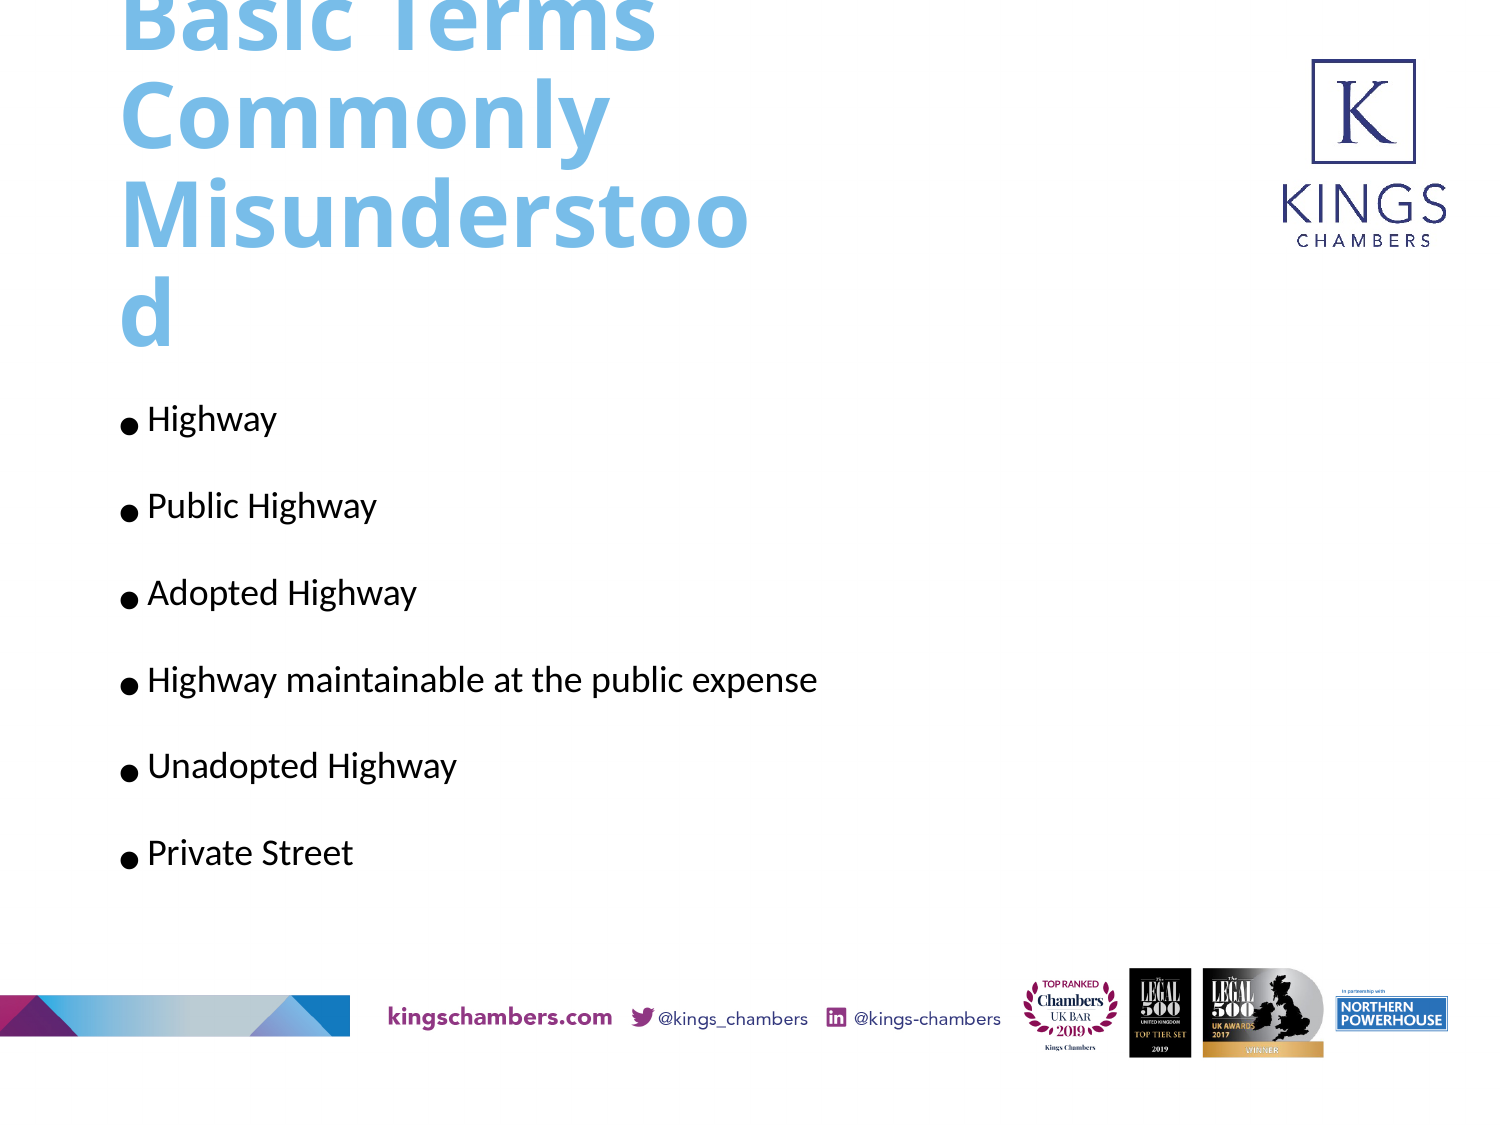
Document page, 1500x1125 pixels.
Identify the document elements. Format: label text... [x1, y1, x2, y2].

list Highway Public Highway Adopted Highway Highway maintainable at the public expense Unadopted Highway Private Street [103, 299, 1364, 900]
title Basic Terms Commonly Misunderstood [103, 59, 811, 278]
picture [0, 0, 1500, 1125]
